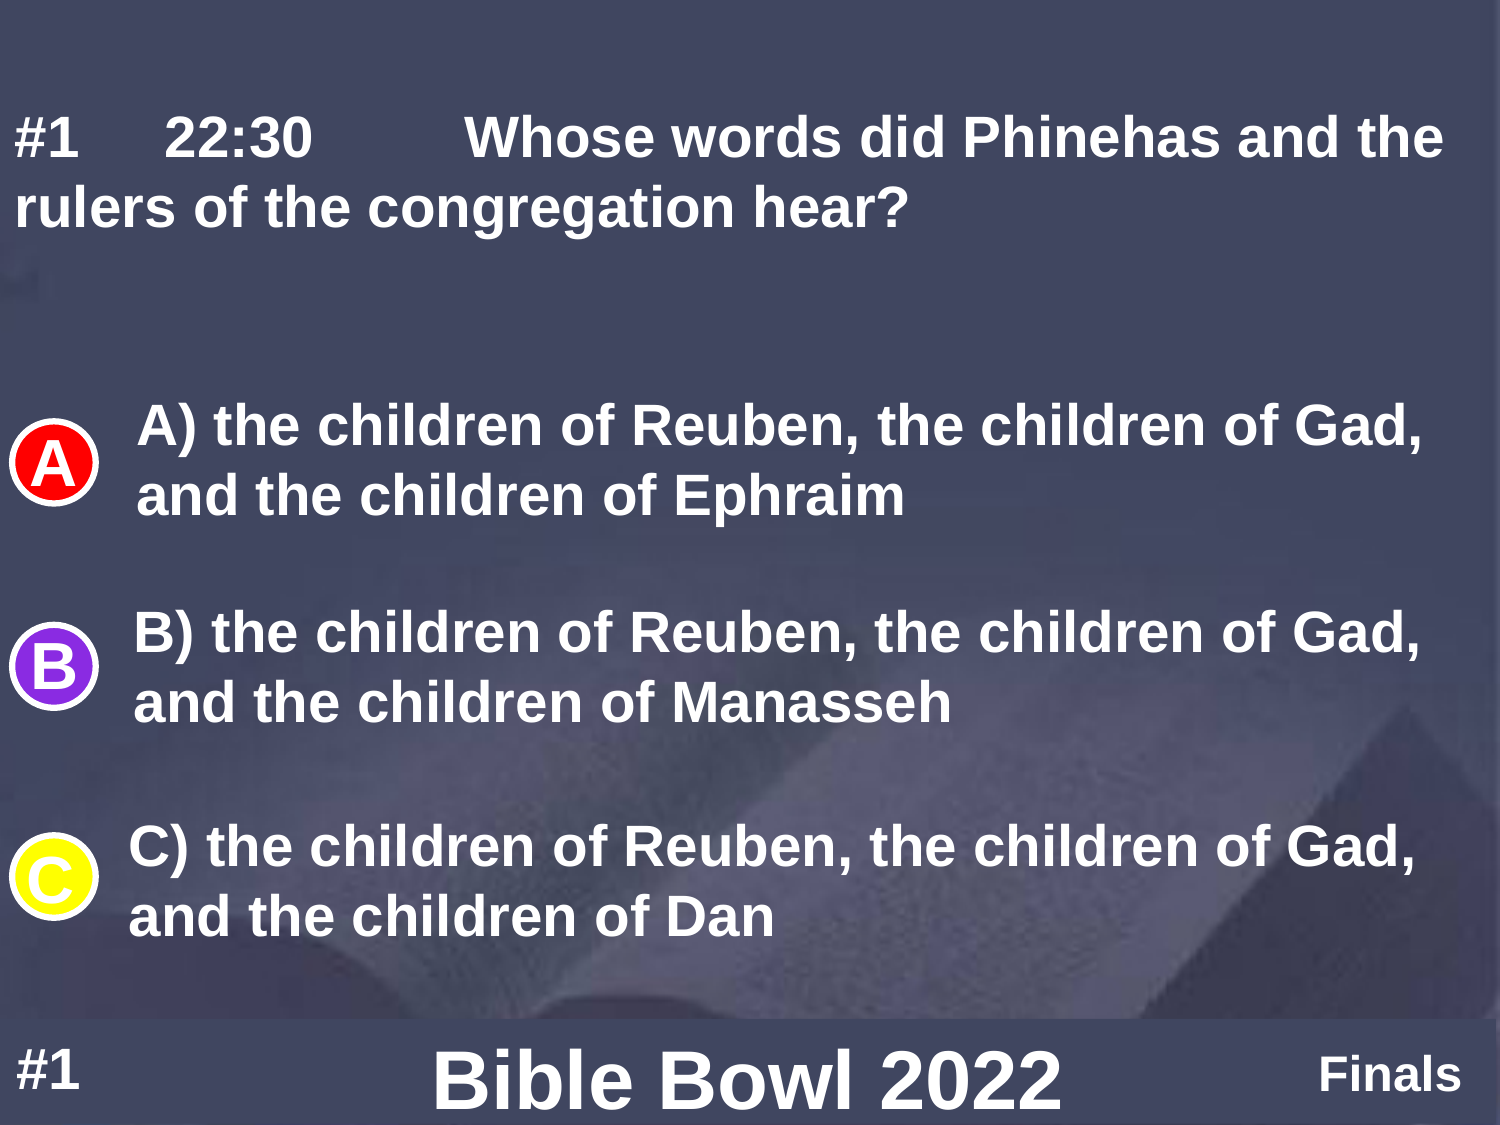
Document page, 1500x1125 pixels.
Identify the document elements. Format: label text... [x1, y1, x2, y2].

text_box B) the children of Reuben, the children of Gad, and the children of Manasseh [119, 570, 1498, 758]
text_box A) the children of Reuben, the children of Gad, and the children of Ephraim [121, 363, 1500, 551]
text_box C) the children of Reuben, the children of Gad, and the children of Dan [113, 784, 1498, 972]
text_box #1 22:30 Whose words did Phinehas and the rulers of the congregation hear? [0, 0, 1498, 339]
picture [0, 0, 1500, 1125]
text_box #1 [1, 1024, 314, 1124]
